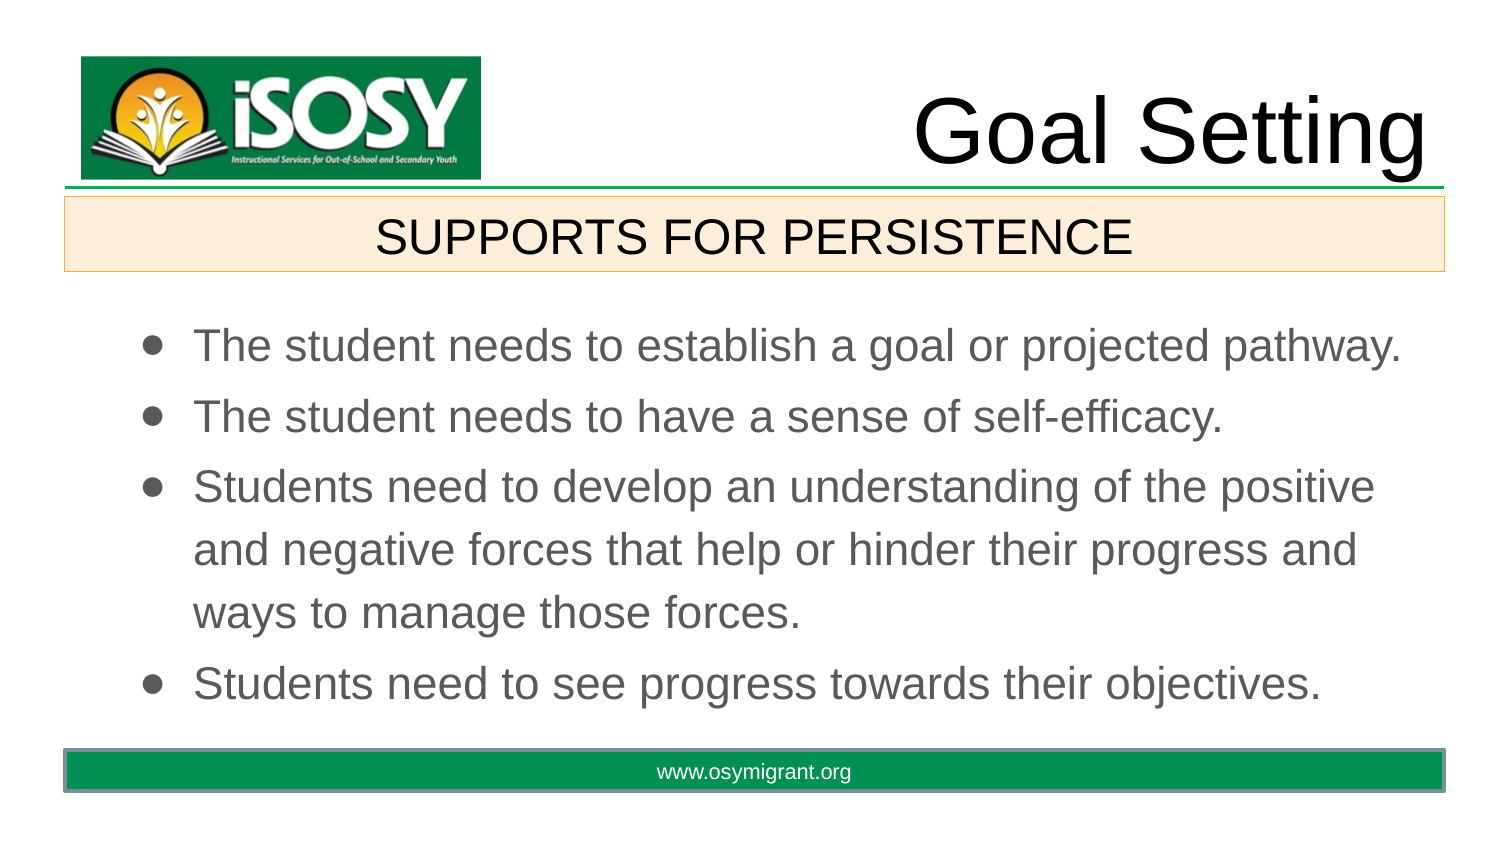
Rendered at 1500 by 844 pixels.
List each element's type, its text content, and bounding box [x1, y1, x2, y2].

text_box www.osymigrant.org [63, 748, 1446, 793]
title Goal Setting [103, 44, 1445, 187]
text_box The student needs to establish a goal or projected pathway. The student needs to have a sense of self-efficacy. Students need to develop an understanding of the positive and negative forces that help or hinder their progress and ways to manage those forces. Students need to see progress towards their objectives. [103, 300, 1453, 778]
text_box SUPPORTS FOR PERSISTENCE [64, 196, 1445, 272]
picture [81, 56, 481, 180]
